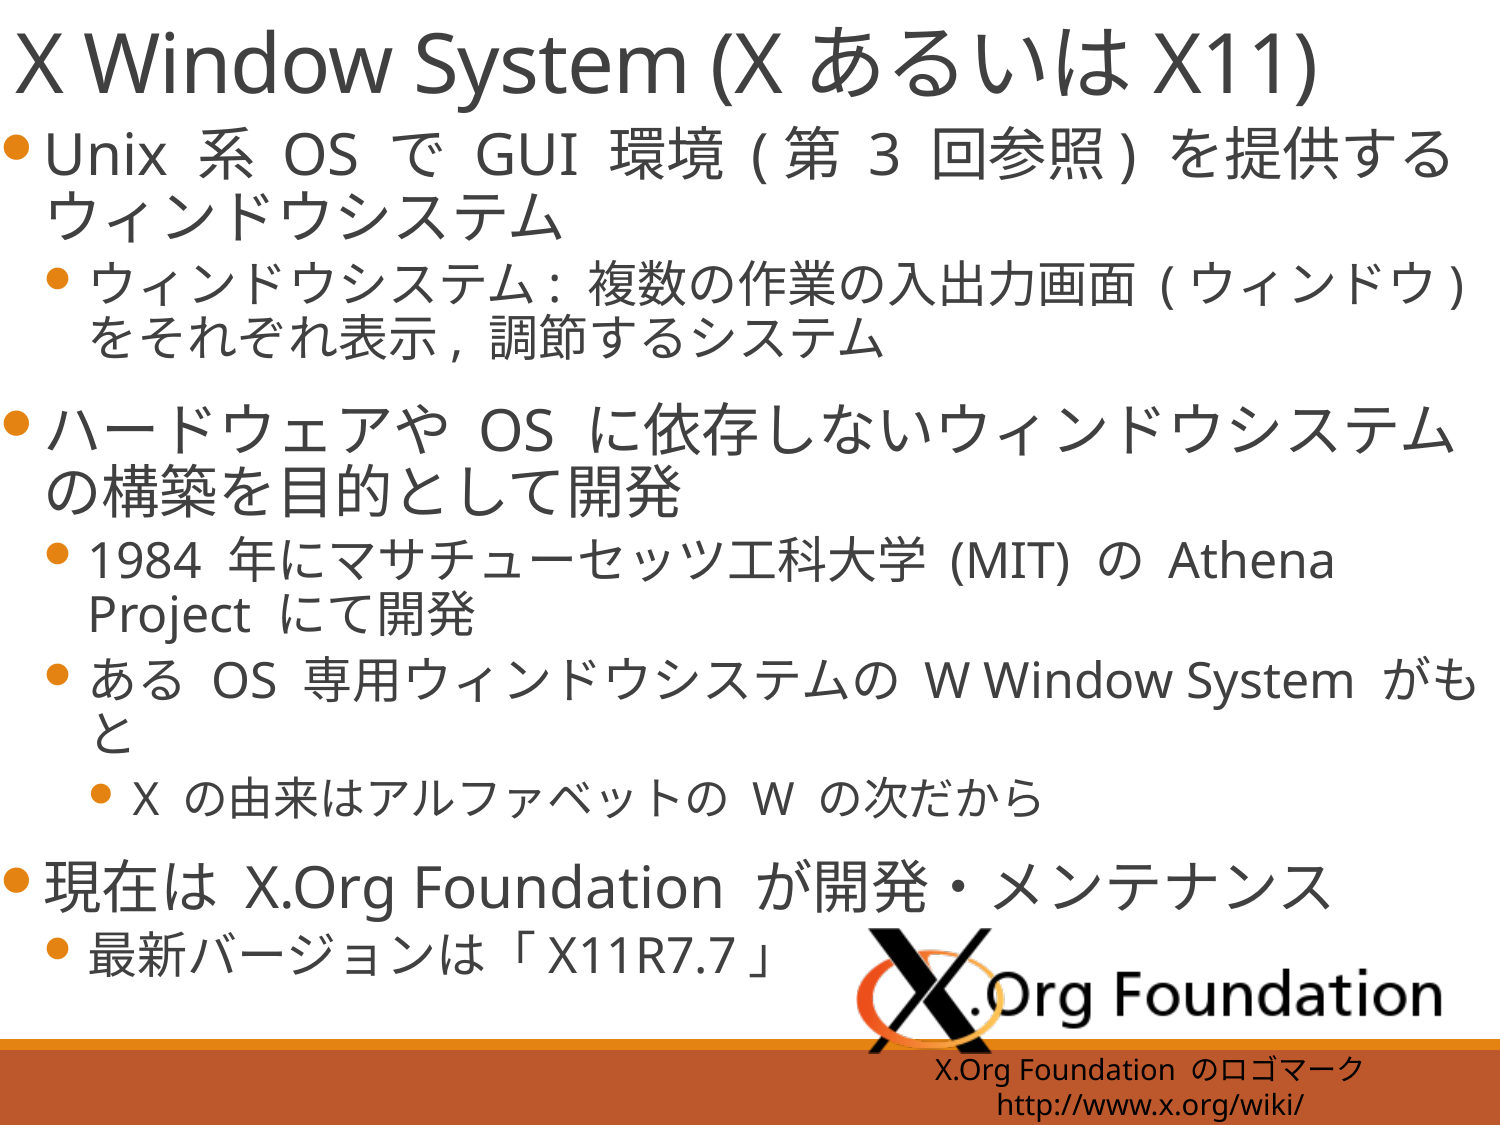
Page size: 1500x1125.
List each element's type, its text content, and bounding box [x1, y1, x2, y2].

text_box X.Org Foundation のロゴマーク http://www.x.org/wiki/ [807, 1043, 1495, 1125]
picture [855, 928, 1446, 1055]
title X Window System (XあるいはX11) [0, 0, 1500, 118]
list Unix 系 OS で GUI 環境 (第 3 回参照) を提供するウィンドウシステム ウィンドウシステム: 複数の作業の入出力画面 (ウィンドウ) をそれぞれ表示, 調節するシステム ハードウェアや OS に依存しないウィンドウシステムの構築を目的として開発 1984 年にマサチューセッツ工科大学 (MIT) の Athena Project にて開発 ある OS 専用ウィンドウシステムの W Window System がもと X の由来はアルファベットの W の次だから 現在は X.Org Foundation が開発・メンテナンス 最新バージョンは「X11R7.7」 [0, 118, 1500, 1125]
